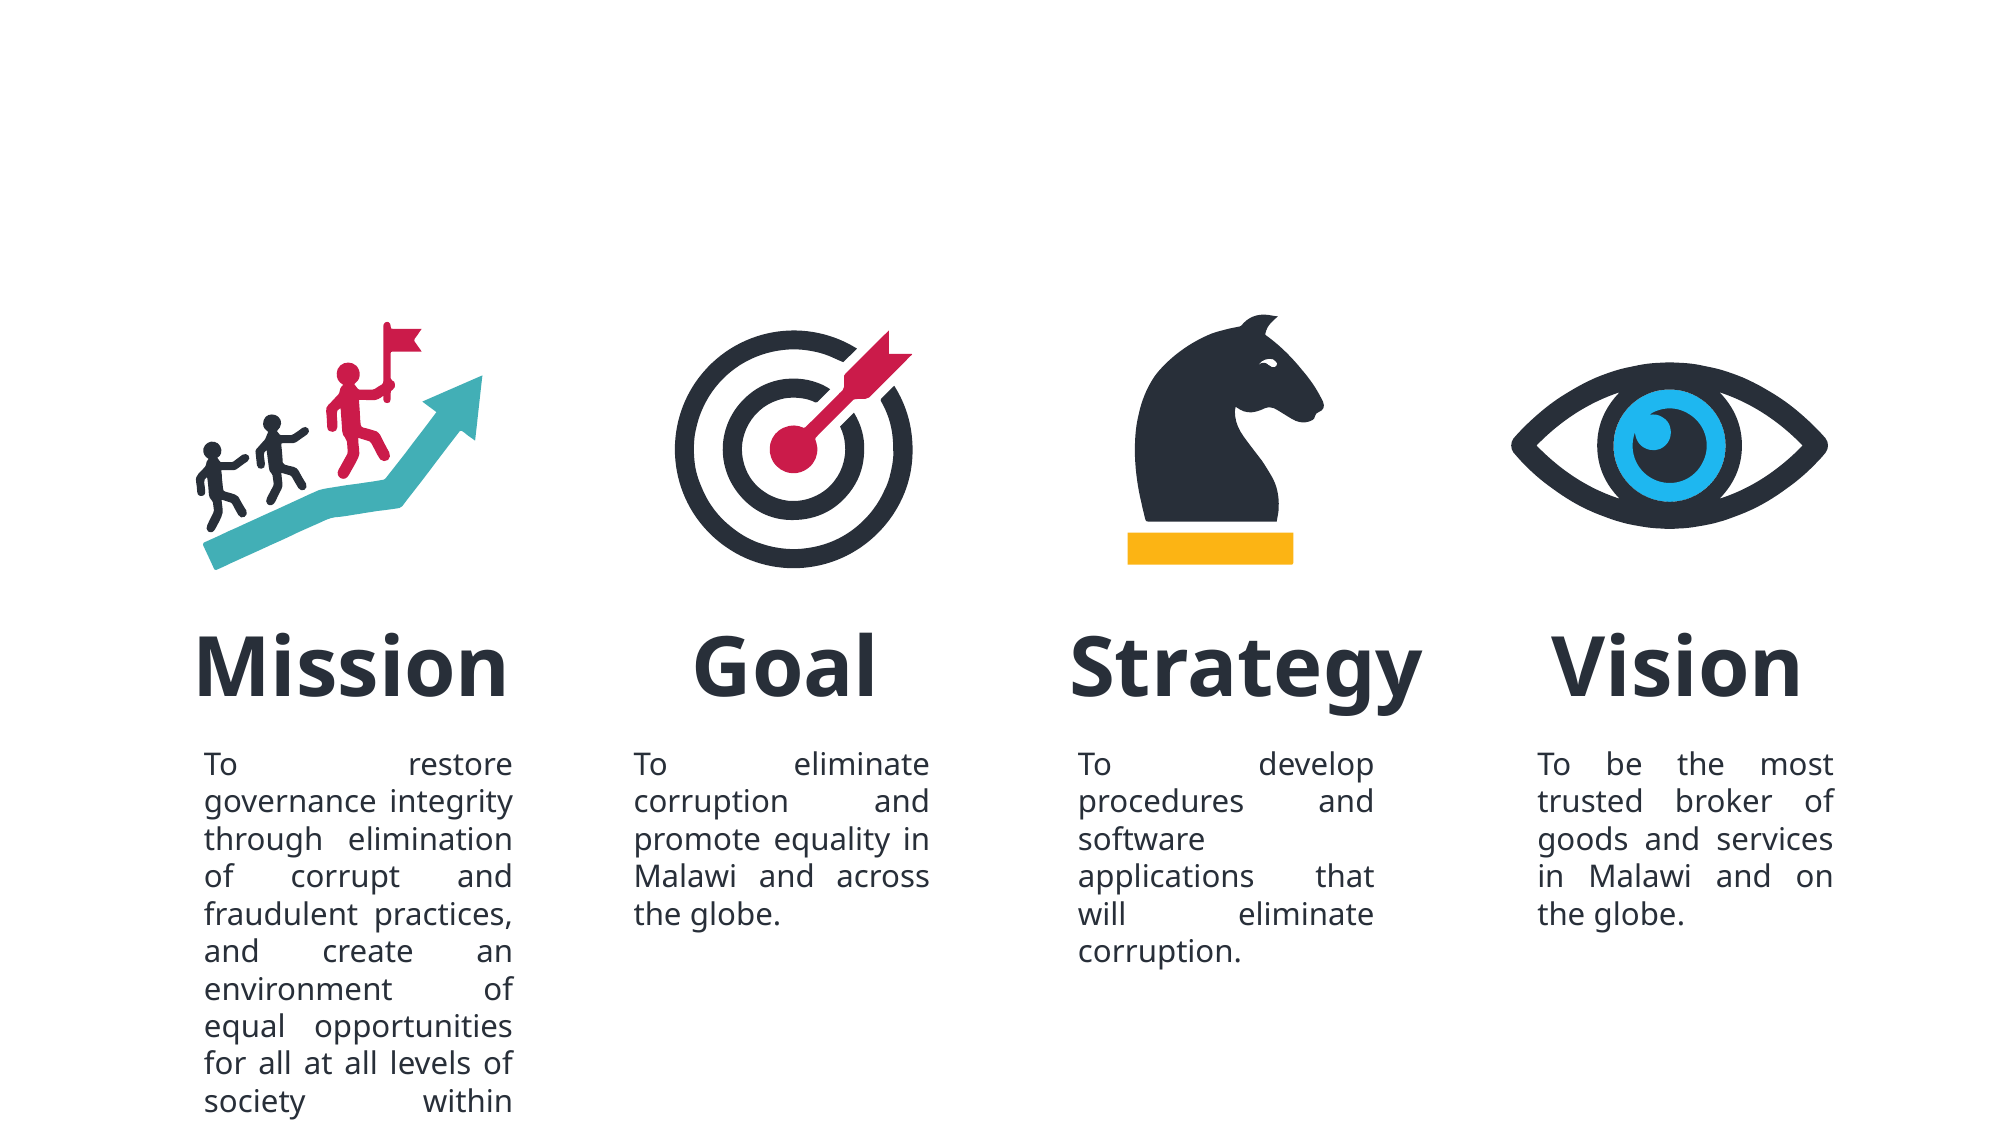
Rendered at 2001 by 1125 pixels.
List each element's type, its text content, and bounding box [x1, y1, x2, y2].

text_box To eliminate corruption and promote equality in Malawi and across the globe. [618, 736, 946, 939]
text_box To restore governance integrity through elimination of corrupt and fraudulent practices, and create an environment of equal opportunities for all at all levels of society within Malawi and the globe. [189, 736, 529, 1125]
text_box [660, 313, 916, 582]
text_box Mission [174, 605, 529, 721]
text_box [195, 320, 483, 571]
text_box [1510, 362, 1829, 529]
text_box To develop procedures and software applications that will eliminate corruption. [1063, 736, 1390, 977]
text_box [1127, 313, 1326, 565]
text_box Goal [633, 605, 938, 721]
text_box Strategy [1051, 605, 1442, 721]
text_box To be the most trusted broker of goods and services in Malawi and on the globe. [1522, 736, 1849, 939]
text_box Vision [1515, 605, 1842, 721]
